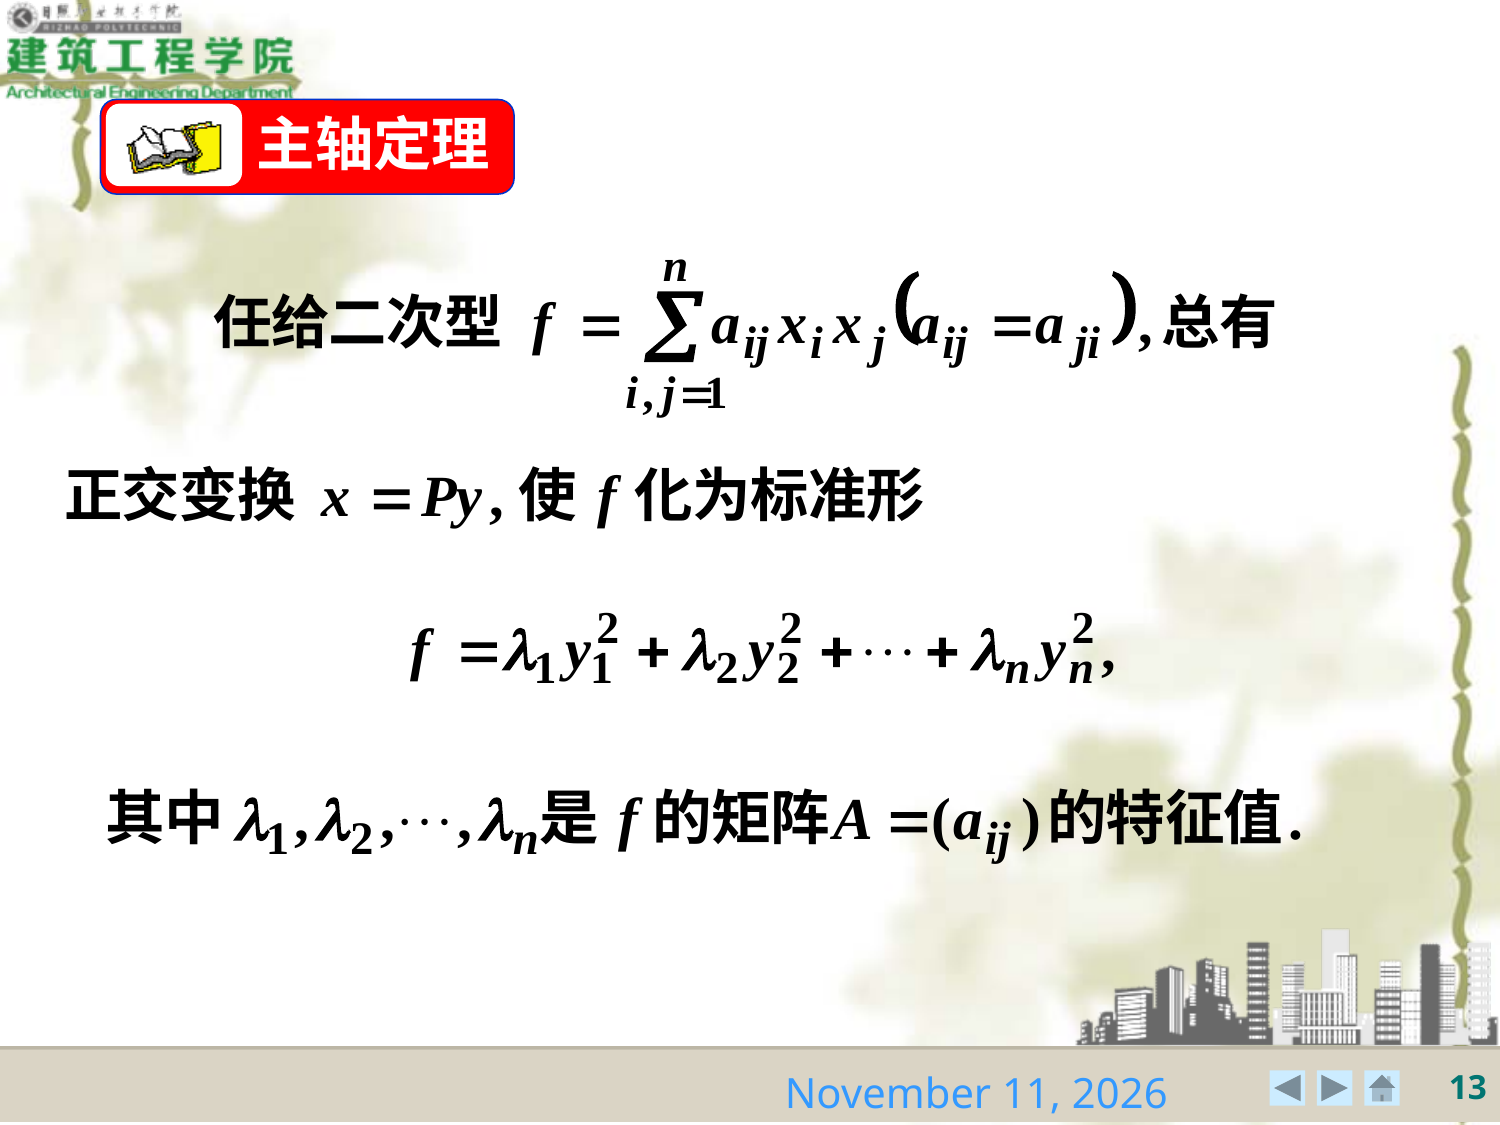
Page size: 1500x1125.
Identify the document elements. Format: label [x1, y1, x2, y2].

picture [0, 0, 1500, 1125]
slide_number [1074, 987, 1451, 1066]
text_box [61, 464, 995, 536]
text_box [210, 241, 1282, 425]
text_box [104, 784, 1306, 870]
text_box [100, 99, 562, 195]
text_box [395, 602, 1119, 691]
